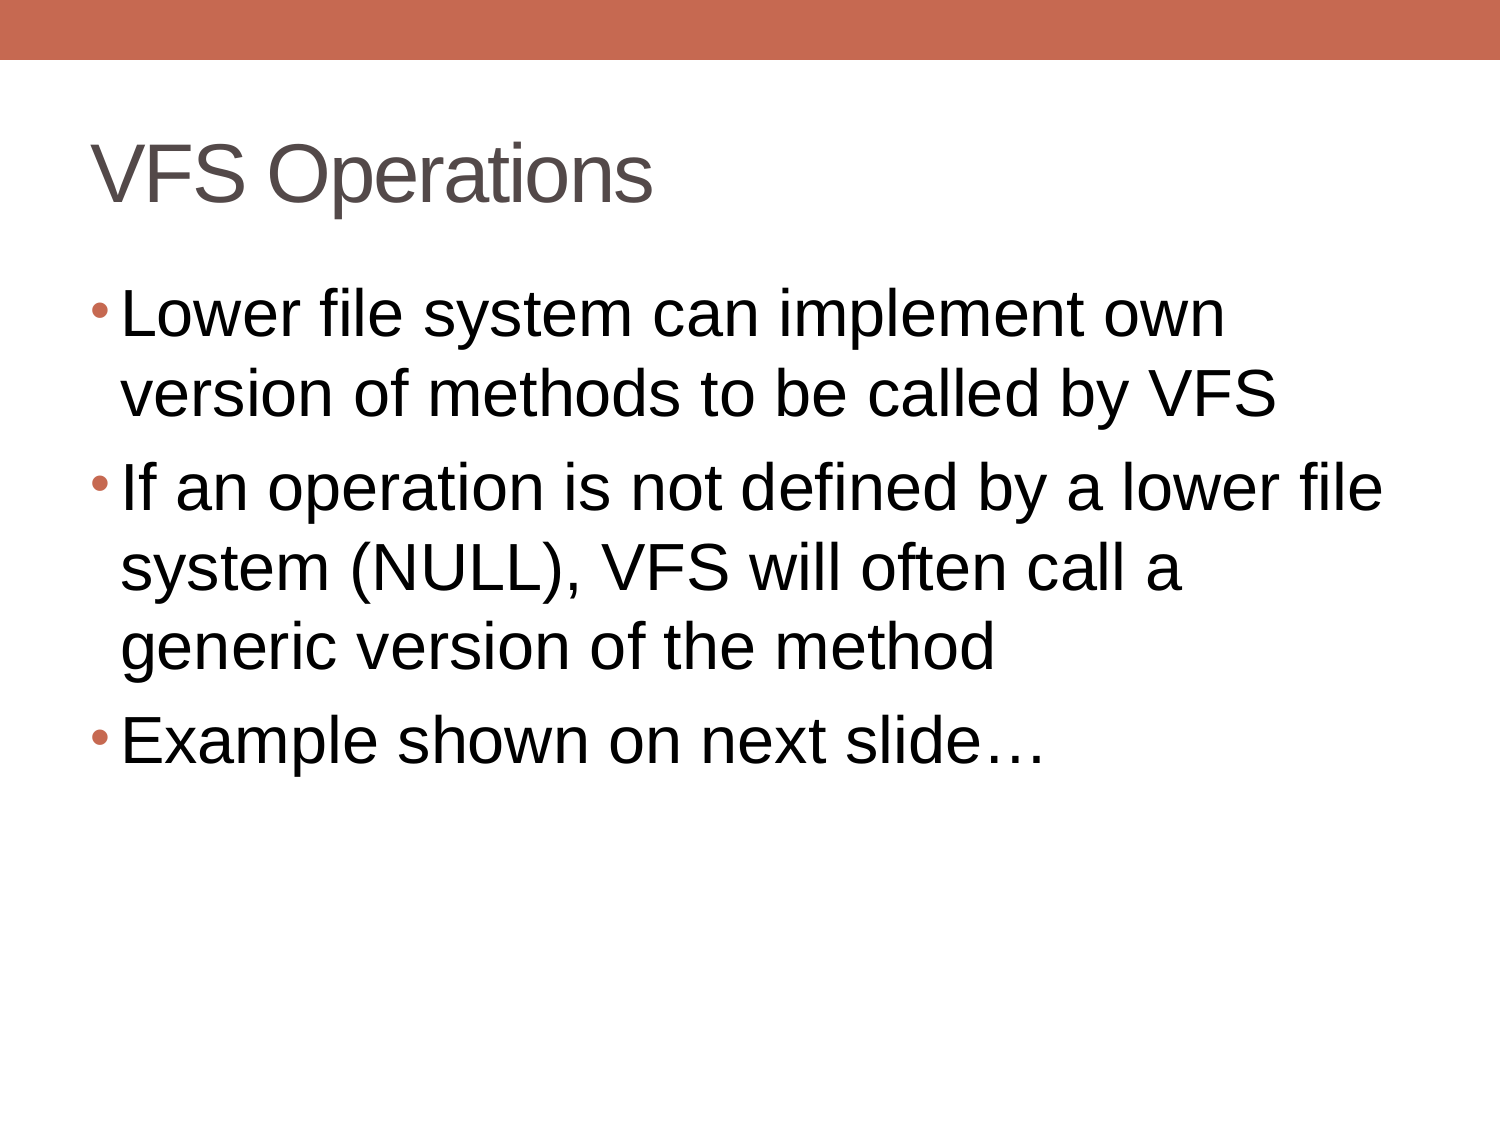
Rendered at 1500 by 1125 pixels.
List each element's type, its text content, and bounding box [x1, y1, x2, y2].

title VFS Operations [75, 87, 1425, 250]
list Lower file system can implement own version of methods to be called by VFS If an operation is not defined by a lower file system (NULL), VFS will often call a generic version of the method Example shown on next slide… [75, 262, 1425, 1063]
